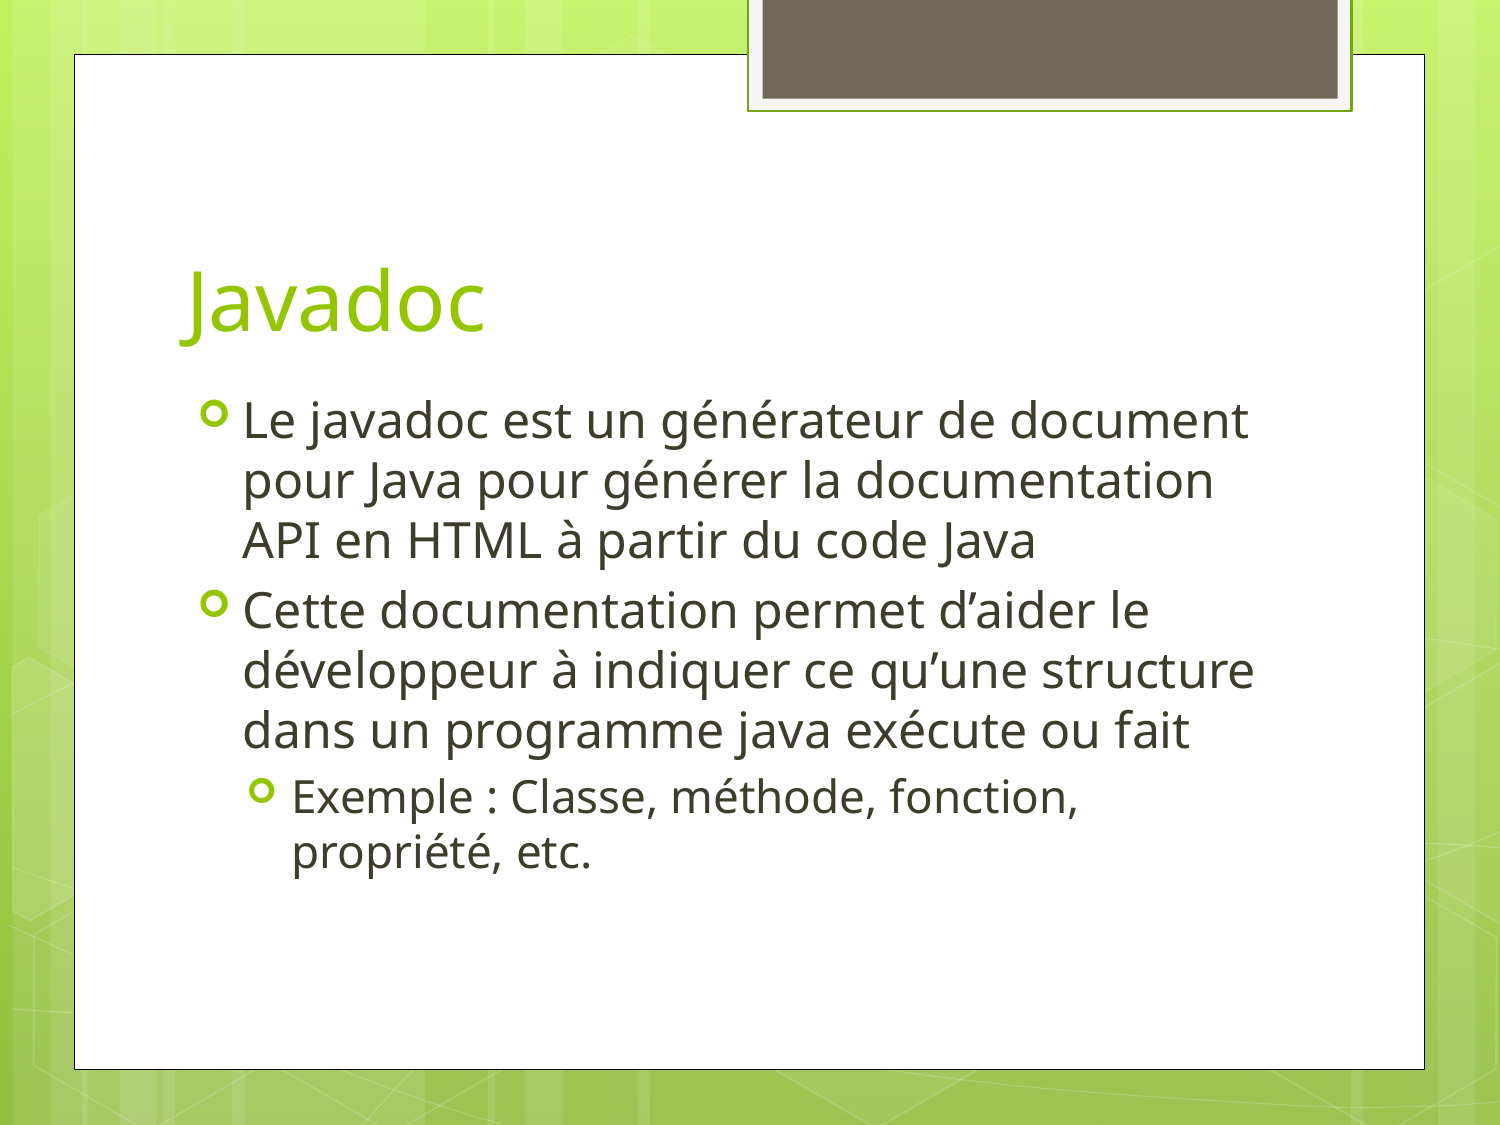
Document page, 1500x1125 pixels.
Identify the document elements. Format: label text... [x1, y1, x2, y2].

title Javadoc [171, 168, 1324, 357]
list Le javadoc est un générateur de document pour Java pour générer la documentation API en HTML à partir du code Java Cette documentation permet d’aider le développeur à indiquer ce qu’une structure dans un programme java exécute ou fait Exemple : Classe, méthode, fonction, propriété, etc. [171, 381, 1283, 957]
